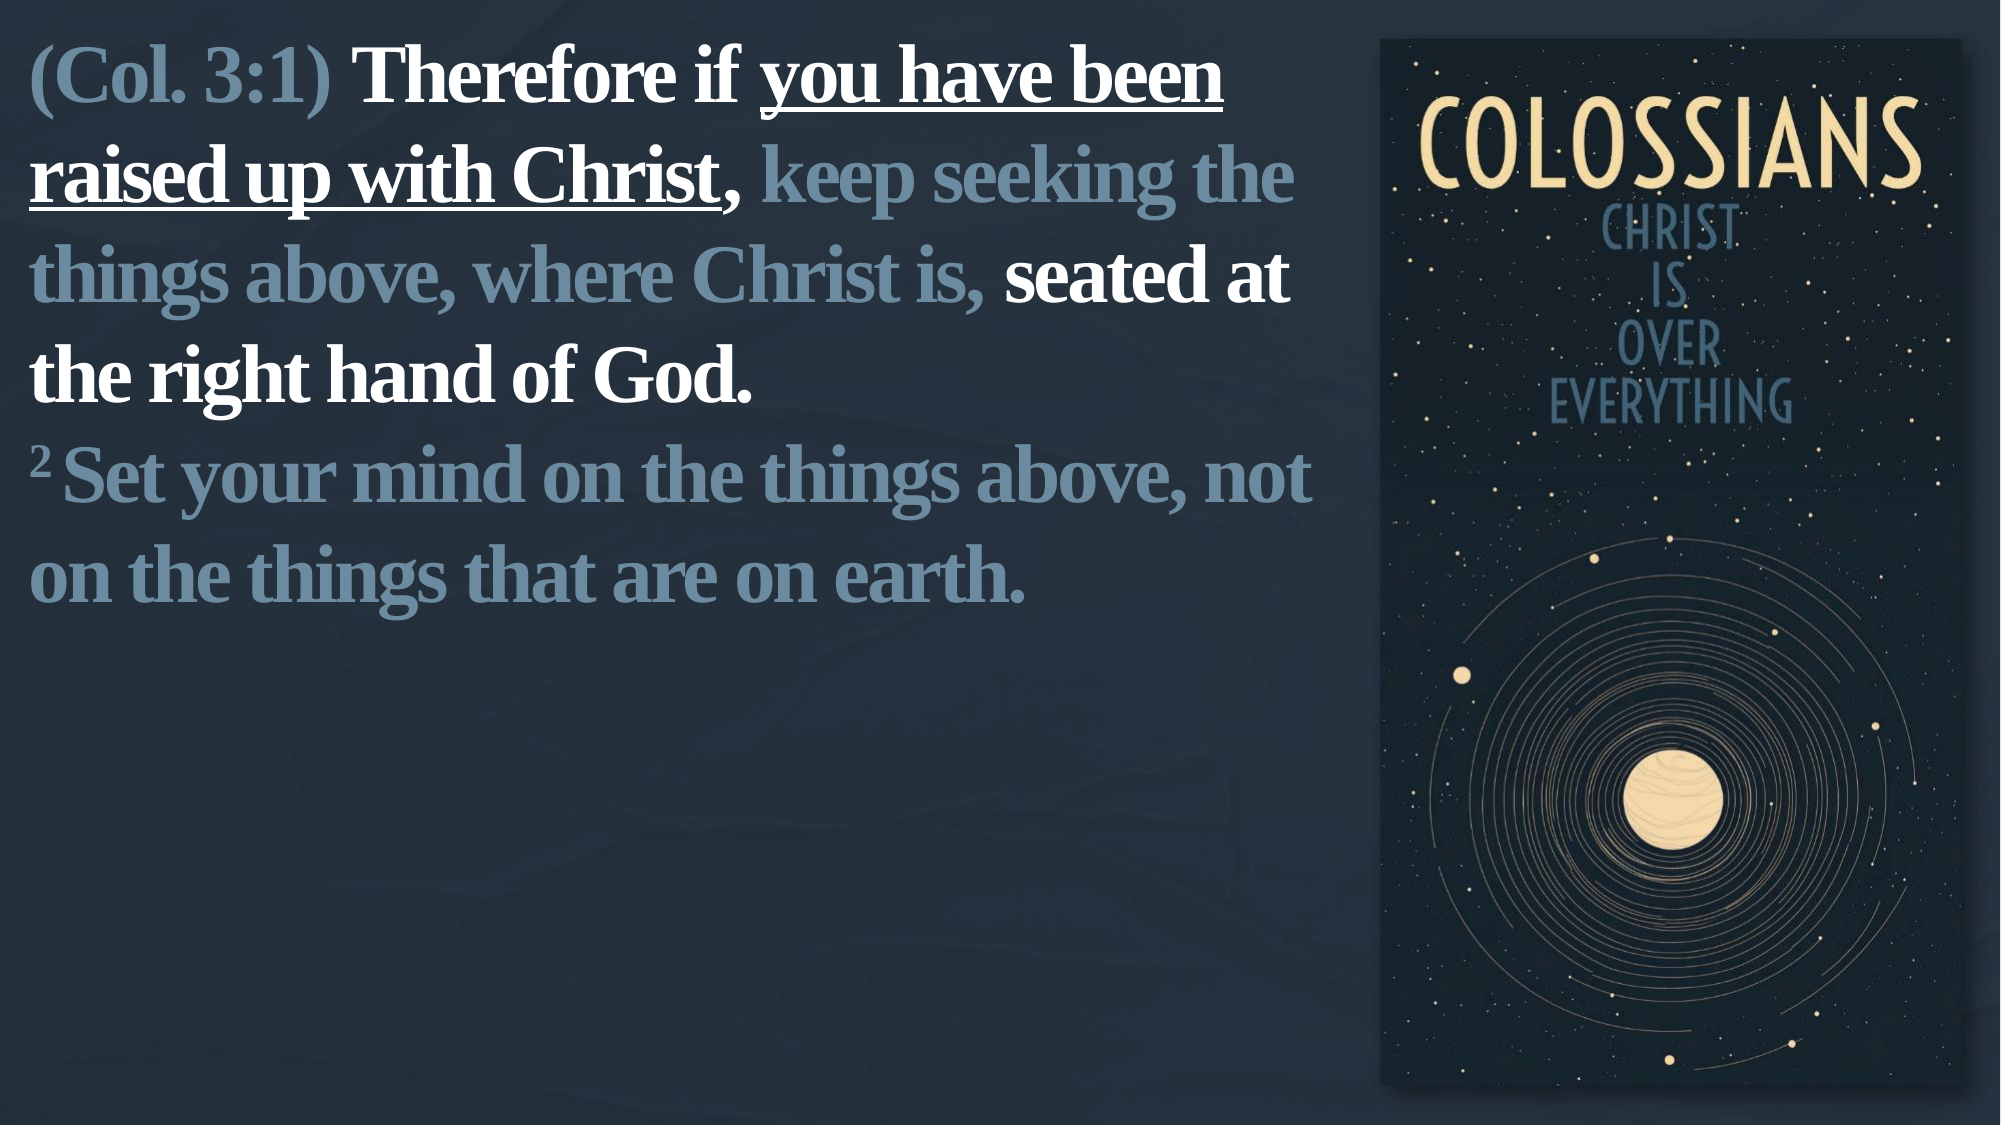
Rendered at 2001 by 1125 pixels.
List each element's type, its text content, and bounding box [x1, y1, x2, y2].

text_box (Col. 3:1) Therefore if you have been raised up with Christ, keep seeking the things above, where Christ is, seated at the right hand of God. 2 Set your mind on the things above, not on the things that are on earth. [13, 11, 1367, 627]
picture [0, 0, 2001, 1125]
